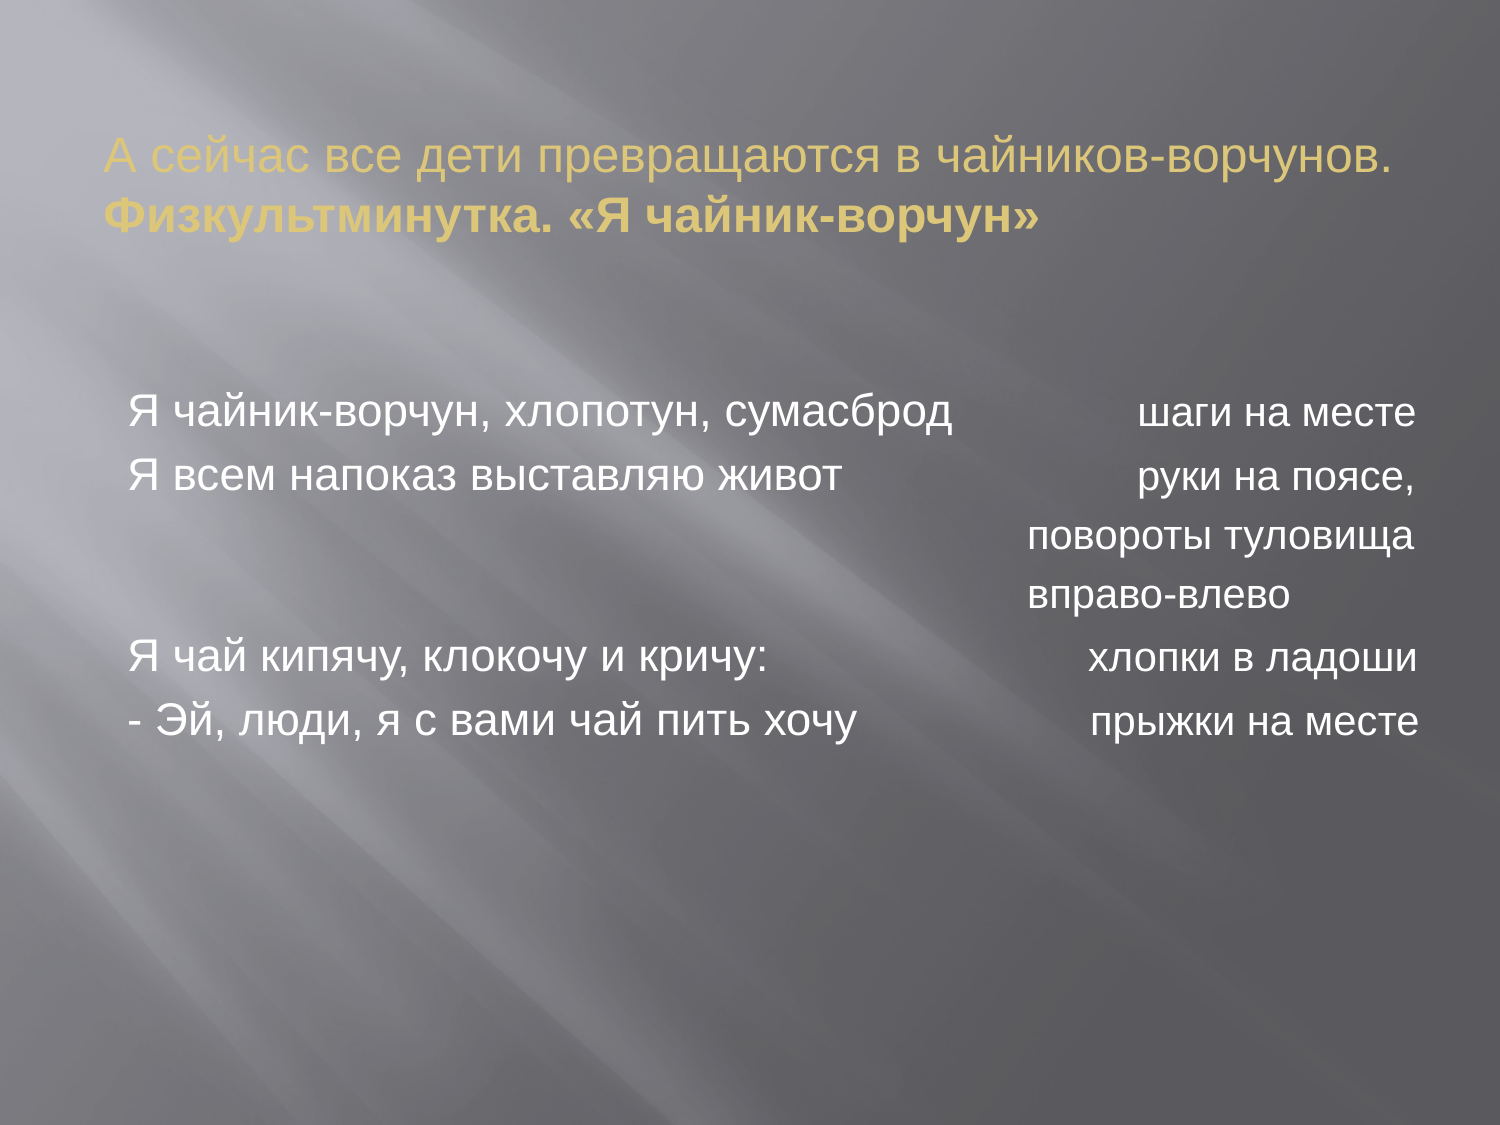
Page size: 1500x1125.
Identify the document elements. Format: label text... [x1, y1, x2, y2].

title А сейчас все дети превращаются в чайников-ворчунов. Физкультминутка. «Я чайник-ворчун» [88, 78, 1436, 303]
list Я чайник-ворчун, хлопотун, сумасброд шаги на месте Я всем напоказ выставляю живот руки на поясе, повороты туловища вправо-влево Я чай кипячу, клокочу и кричу: хлопки в ладоши - Эй, люди, я с вами чай пить хочу прыжки на месте [100, 373, 1447, 1000]
